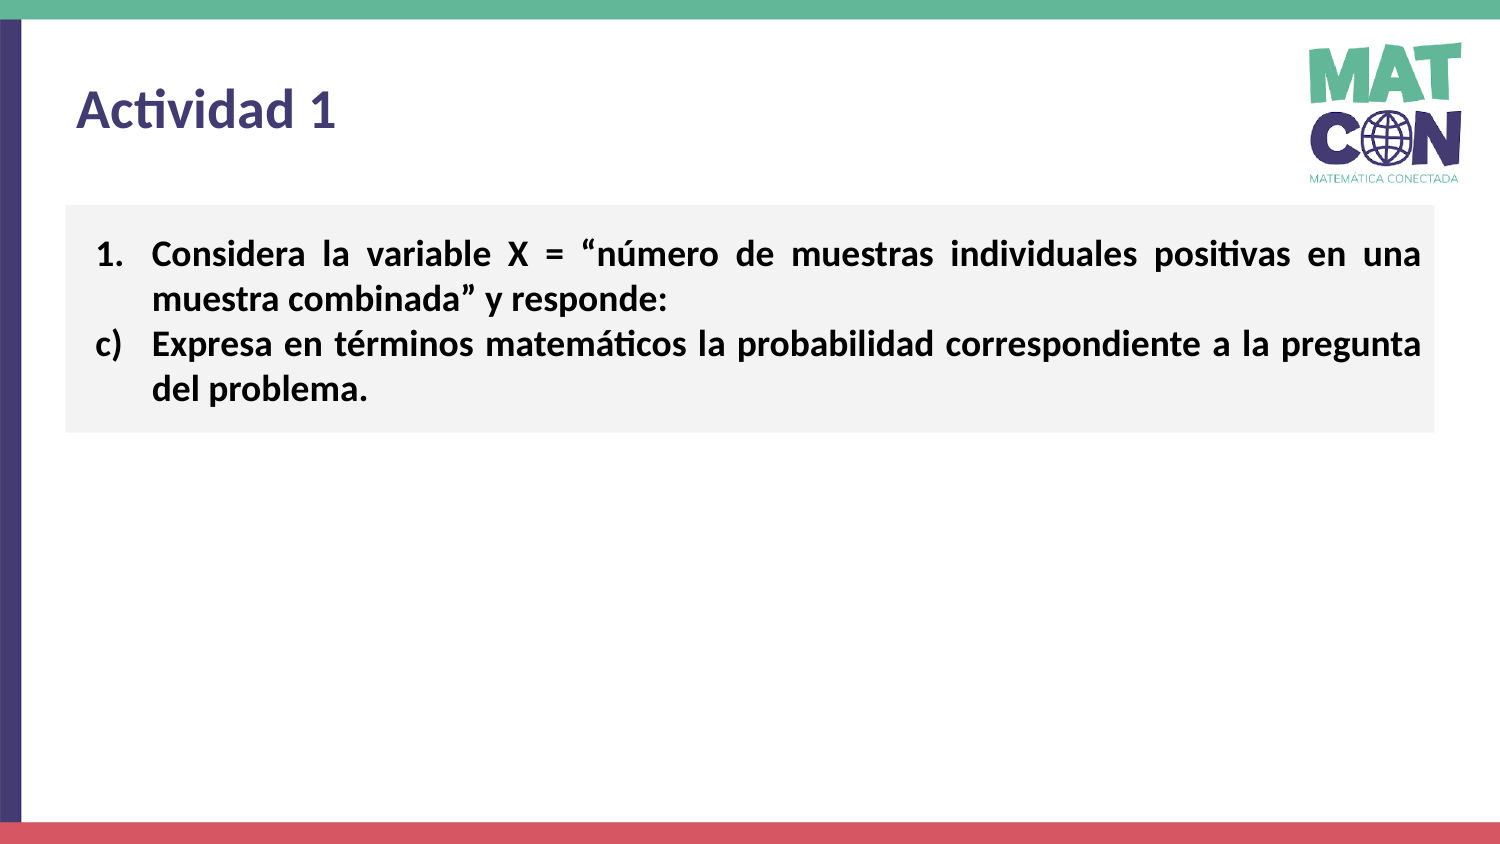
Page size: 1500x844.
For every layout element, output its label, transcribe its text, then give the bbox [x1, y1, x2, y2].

picture [0, 0, 1500, 844]
text_box Actividad 1 [65, 67, 1071, 146]
text_box Considera la variable X = “número de muestras individuales positivas en una muestra combinada” y responde: Expresa en términos matemáticos la probabilidad correspondiente a la pregunta del problema. [65, 205, 1435, 433]
